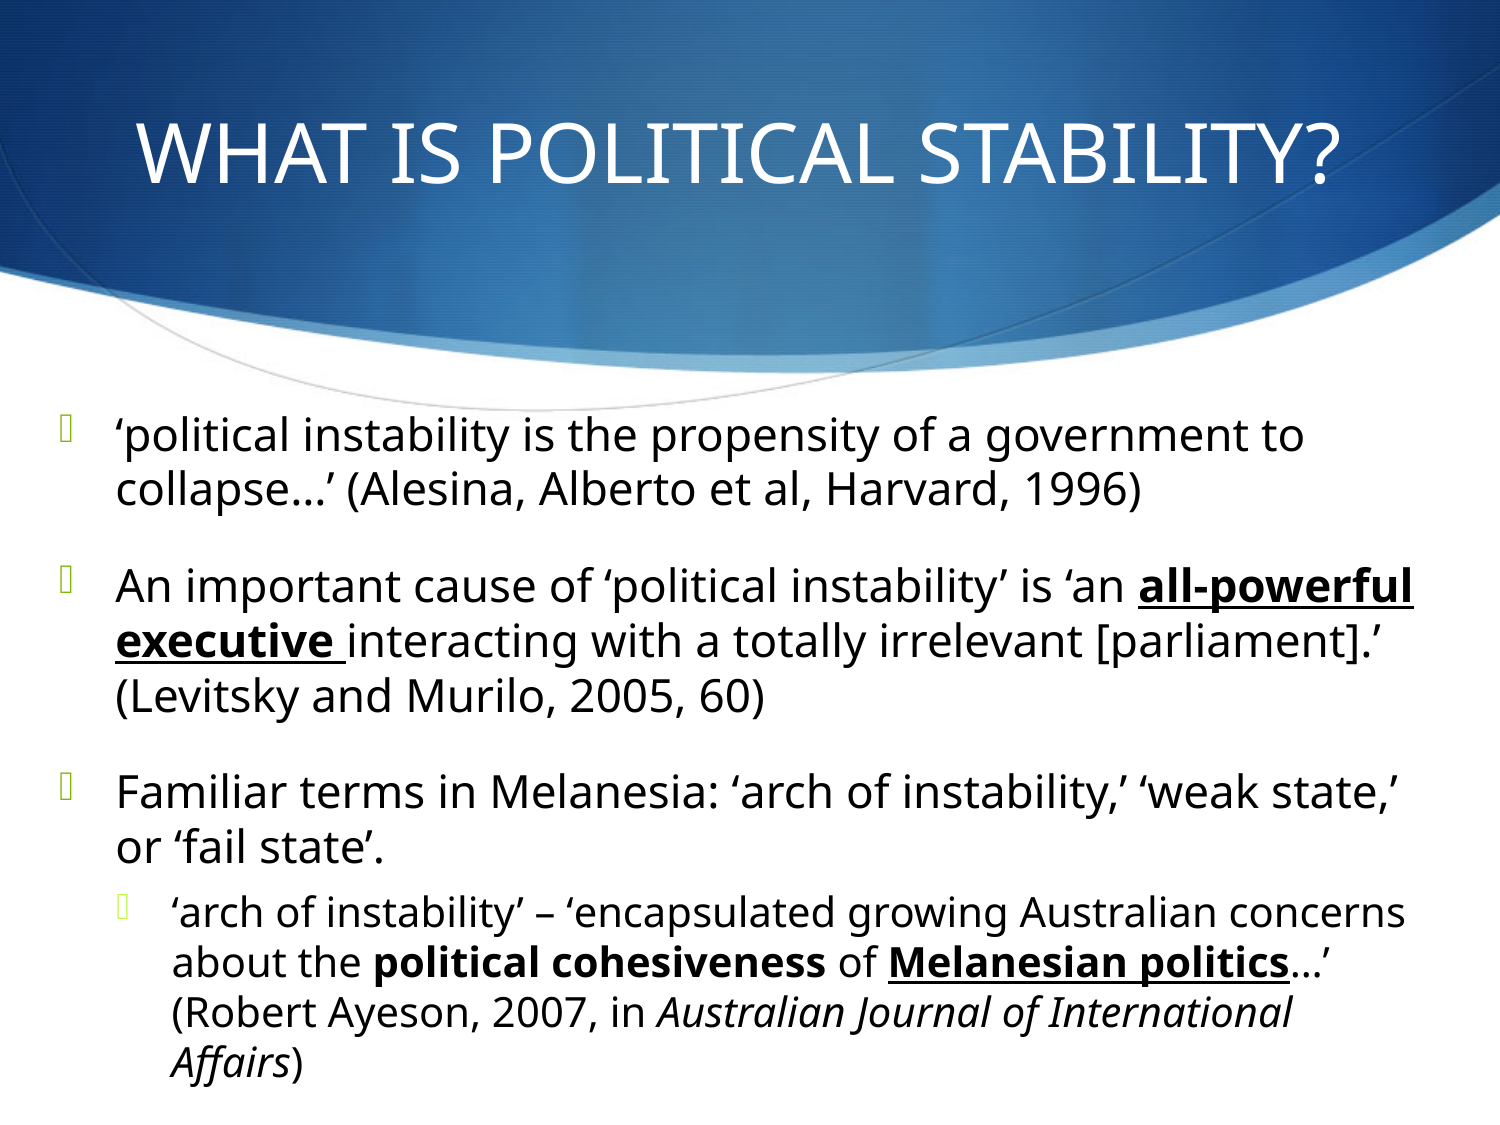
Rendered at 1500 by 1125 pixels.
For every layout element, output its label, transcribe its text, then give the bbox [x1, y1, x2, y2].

list ‘political instability is the propensity of a government to collapse…’ (Alesina, Alberto et al, Harvard, 1996) An important cause of ‘political instability’ is ‘an all-powerful executive interacting with a totally irrelevant [parliament].’ (Levitsky and Murilo, 2005, 60) Familiar terms in Melanesia: ‘arch of instability,’ ‘weak state,’ or ‘fail state’. ‘arch of instability’ – ‘encapsulated growing Australian concerns about the political cohesiveness of Melanesian politics…’ (Robert Ayeson, 2007, in Australian Journal of International Affairs) [44, 397, 1449, 1099]
picture [0, 0, 1500, 1125]
title WHAT IS POLITICAL STABILITY? [75, 56, 1425, 245]
